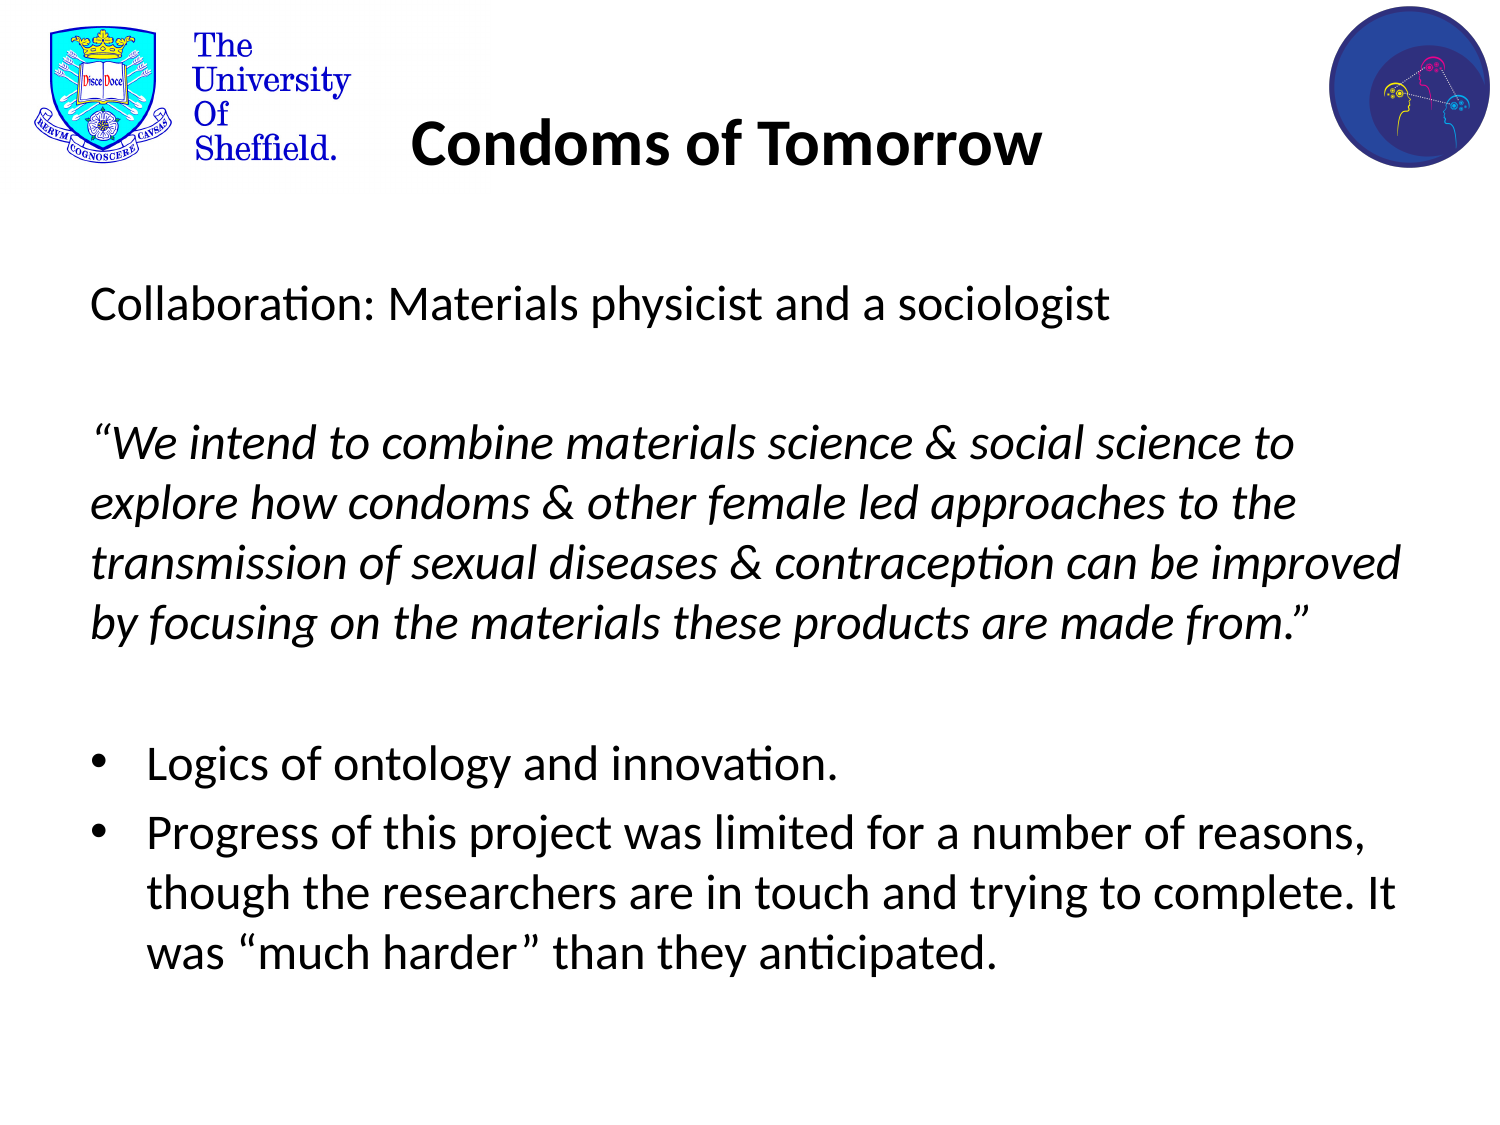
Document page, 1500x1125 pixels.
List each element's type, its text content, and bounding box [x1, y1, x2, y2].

picture [0, 0, 491, 194]
picture [1321, 0, 1497, 175]
title Condoms of Tomorrow [75, 45, 1425, 233]
list Collaboration: Materials physicist and a sociologist “We intend to combine materials science & social science to explore how condoms & other female led approaches to the transmission of sexual diseases & contraception can be improved by focusing on the materials these products are made from.” Logics of ontology and innovation. Progress of this project was limited for a number of reasons, though the researchers are in touch and trying to complete. It was “much harder” than they anticipated. [75, 262, 1425, 1005]
